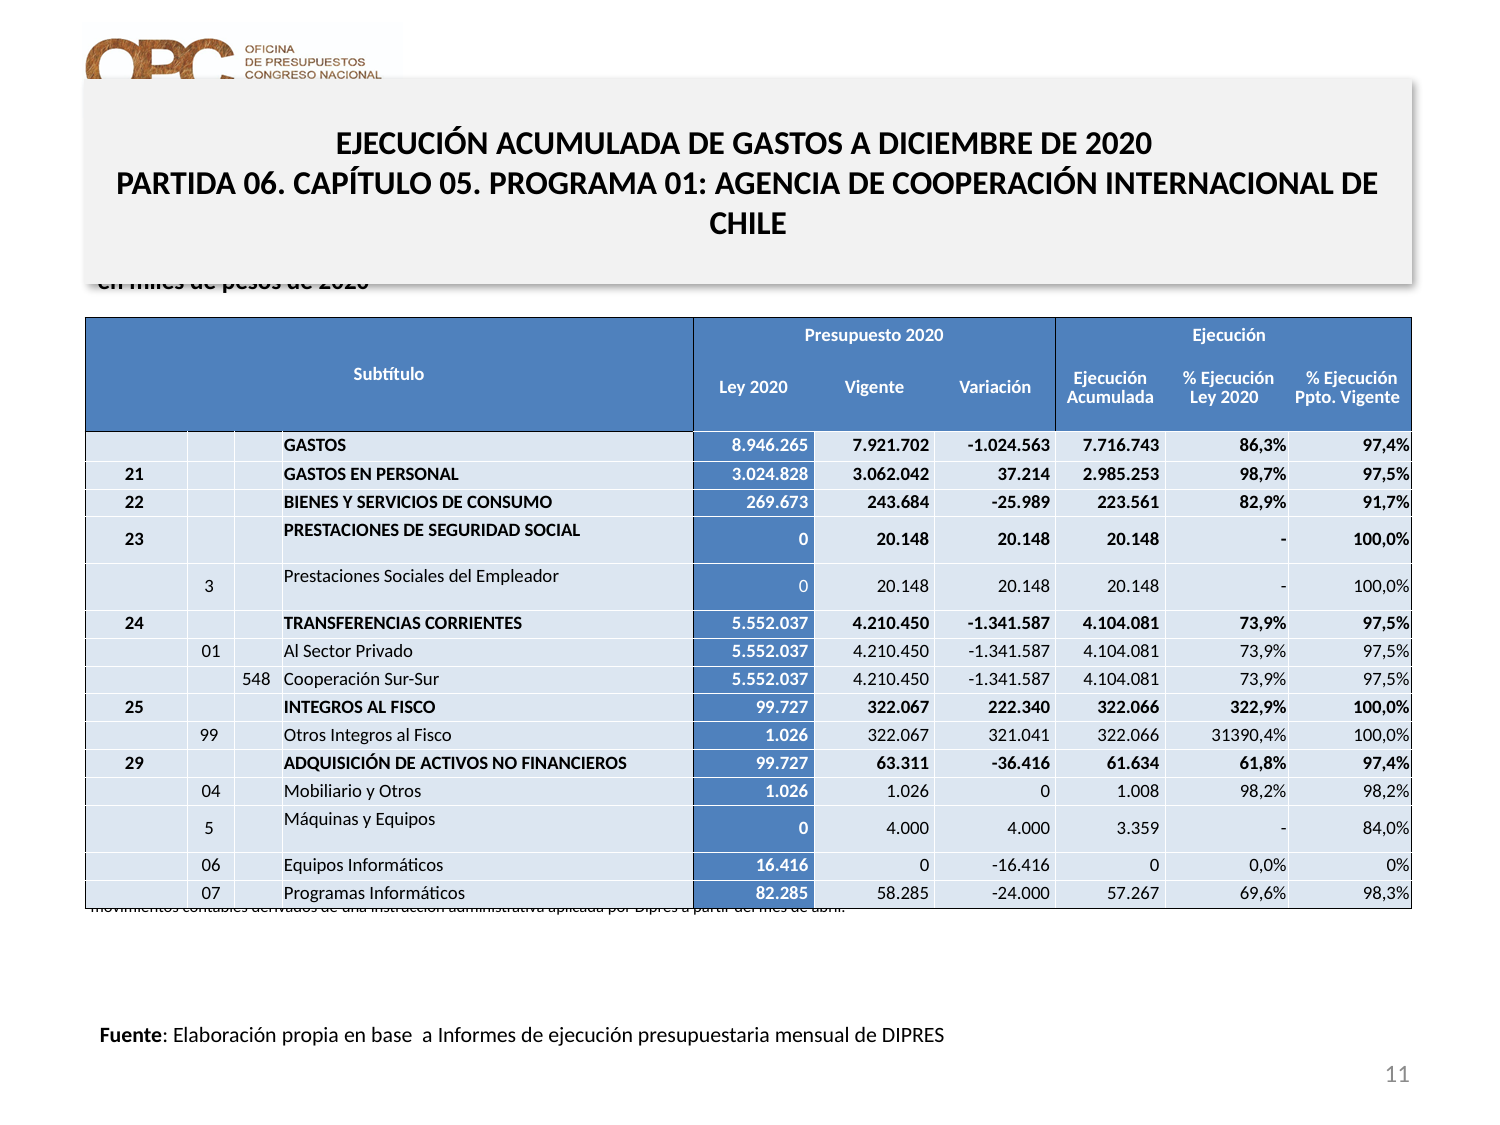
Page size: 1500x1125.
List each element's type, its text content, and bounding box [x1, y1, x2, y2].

table_cell 16.416 [694, 853, 814, 880]
table_cell 0% [1289, 853, 1411, 880]
text_box en miles de pesos de 2020 [82, 256, 1374, 305]
table_cell 86,3% [1166, 432, 1288, 461]
table_cell 07 [188, 881, 234, 908]
table_cell Equipos Informáticos [283, 853, 693, 880]
footer Fuente: Elaboración propia en base a Informes de ejecución presupuestaria mensual de DIPRES [85, 1013, 1365, 1050]
table_header Subtítulo [86, 318, 693, 431]
table_cell 3.062.042 [815, 462, 934, 489]
table_cell 4.000 [815, 806, 934, 852]
table_cell 7.716.743 [1056, 432, 1165, 461]
table_cell 98,3% [1289, 881, 1411, 908]
table_cell 0 [694, 564, 814, 610]
table_cell % Ejecución Ley 2020 [1165, 346, 1288, 431]
table_cell [86, 806, 187, 852]
table_cell 57.267 [1056, 881, 1165, 908]
table_cell - [1166, 517, 1288, 563]
table_cell -24.000 [935, 881, 1055, 908]
table_cell 1.026 [694, 722, 814, 749]
table_cell [86, 853, 187, 880]
table_cell 97,4% [1289, 432, 1411, 461]
table_cell 97,5% [1289, 667, 1411, 693]
table_cell 0 [815, 853, 934, 880]
table_cell [235, 881, 282, 908]
table_cell ADQUISICIÓN DE ACTIVOS NO FINANCIEROS [283, 750, 693, 777]
table_cell 1.026 [815, 778, 934, 805]
table_cell [86, 432, 187, 461]
table_cell 99.727 [694, 750, 814, 777]
table_cell 61,8% [1166, 750, 1288, 777]
table_cell [235, 564, 282, 610]
table_cell 0,0% [1166, 853, 1288, 880]
table_cell Máquinas y Equipos [283, 806, 693, 852]
title EJECUCIÓN ACUMULADA DE GASTOS A DICIEMBRE DE 2020 PARTIDA 06. CAPÍTULO 05. PROGRAMA 01: AGENCIA DE COOPERACIÓN INTERNACIONAL DE CHILE [85, 79, 1412, 284]
table_cell 20.148 [1056, 517, 1165, 563]
table_cell 4.000 [935, 806, 1055, 852]
table_cell -25.989 [935, 490, 1055, 516]
table_header Ejecución [1056, 318, 1411, 346]
table_cell 24 [86, 611, 187, 638]
table_cell 69,6% [1166, 881, 1288, 908]
table_cell 4.210.450 [815, 611, 934, 638]
table_cell Vigente [814, 346, 935, 431]
table_cell [188, 667, 234, 693]
table_cell 63.311 [815, 750, 934, 777]
table_cell -1.341.587 [935, 611, 1055, 638]
table_cell Ejecución Acumulada [1056, 346, 1165, 431]
table_cell 322.066 [1056, 722, 1165, 749]
table_cell 3.024.828 [694, 462, 814, 489]
table_cell 3 [188, 564, 234, 610]
table_cell 99 [188, 722, 234, 749]
table_cell [235, 490, 282, 516]
table_cell TRANSFERENCIAS CORRIENTES [283, 611, 693, 638]
table_cell 22 [86, 490, 187, 516]
table_cell [86, 564, 187, 610]
table_cell 98,2% [1166, 778, 1288, 805]
table_cell 01 [188, 639, 234, 666]
table_cell 91,7% [1289, 490, 1411, 516]
table_cell 23 [86, 517, 187, 563]
table_cell 5.552.037 [694, 611, 814, 638]
slide_number 11 [1074, 1042, 1425, 1103]
table_cell GASTOS [283, 432, 693, 461]
table_cell -16.416 [935, 853, 1055, 880]
table_cell 100,0% [1289, 564, 1411, 610]
table_cell 100,0% [1289, 694, 1411, 721]
table_cell 1.008 [1056, 778, 1165, 805]
table_cell -1.341.587 [935, 667, 1055, 693]
table_cell [188, 462, 234, 489]
table_cell [235, 778, 282, 805]
table_cell 97,5% [1289, 462, 1411, 489]
table_cell 82,9% [1166, 490, 1288, 516]
table_cell 20.148 [815, 564, 934, 610]
table_cell 1.026 [694, 778, 814, 805]
table_cell 4.104.081 [1056, 667, 1165, 693]
table_cell BIENES Y SERVICIOS DE CONSUMO [283, 490, 693, 516]
table_cell [188, 517, 234, 563]
table_cell Ley 2020 [694, 346, 814, 431]
table_cell 8.946.265 [694, 432, 814, 461]
table_cell 97,4% [1289, 750, 1411, 777]
table_cell 61.634 [1056, 750, 1165, 777]
table_cell 99.727 [694, 694, 814, 721]
table_cell 21 [86, 462, 187, 489]
table_cell [188, 611, 234, 638]
table_cell 06 [188, 853, 234, 880]
table_cell 222.340 [935, 694, 1055, 721]
table_cell Cooperación Sur-Sur [283, 667, 693, 693]
table_cell 58.285 [815, 881, 934, 908]
table_cell [235, 750, 282, 777]
table_cell 97,5% [1289, 639, 1411, 666]
table_cell 25 [86, 694, 187, 721]
table_cell Otros Integros al Fisco [283, 722, 693, 749]
table_cell 82.285 [694, 881, 814, 908]
table_cell 100,0% [1289, 517, 1411, 563]
table_cell 7.921.702 [815, 432, 934, 461]
table_cell [235, 722, 282, 749]
table_cell Mobiliario y Otros [283, 778, 693, 805]
table_cell 20.148 [1056, 564, 1165, 610]
table_cell 98,7% [1166, 462, 1288, 489]
table_cell 3.359 [1056, 806, 1165, 852]
table_cell 223.561 [1056, 490, 1165, 516]
table_cell [86, 639, 187, 666]
table_cell - [1166, 806, 1288, 852]
table_cell 31390,4% [1166, 722, 1288, 749]
table_cell % Ejecución Ppto. Vigente [1288, 346, 1411, 431]
table_cell [235, 694, 282, 721]
table_cell 243.684 [815, 490, 934, 516]
table_cell 04 [188, 778, 234, 805]
table_cell 4.104.081 [1056, 639, 1165, 666]
table_cell 0 [1056, 853, 1165, 880]
table_cell 5.552.037 [694, 667, 814, 693]
table_cell 322,9% [1166, 694, 1288, 721]
table_cell 322.067 [815, 694, 934, 721]
table_cell [188, 694, 234, 721]
table_cell [188, 432, 234, 461]
table_cell [235, 462, 282, 489]
table_cell [235, 853, 282, 880]
table_cell 0 [694, 806, 814, 852]
table_cell 322.067 [815, 722, 934, 749]
table_cell 29 [86, 750, 187, 777]
table_cell [188, 750, 234, 777]
table_cell - [1166, 564, 1288, 610]
table_cell 548 [235, 667, 282, 693]
table_cell [235, 639, 282, 666]
table_cell Al Sector Privado [283, 639, 693, 666]
table_cell 84,0% [1289, 806, 1411, 852]
table_cell 73,9% [1166, 639, 1288, 666]
table_cell 100,0% [1289, 722, 1411, 749]
table_cell 0 [935, 778, 1055, 805]
table_cell [235, 611, 282, 638]
table_cell 0 [694, 517, 814, 563]
table_cell [235, 432, 282, 461]
table_cell 20.148 [935, 564, 1055, 610]
table_cell -36.416 [935, 750, 1055, 777]
table_cell 4.210.450 [815, 639, 934, 666]
table_cell 73,9% [1166, 611, 1288, 638]
table_cell [235, 806, 282, 852]
text_box Nota: Para el cálculo del presupuesto vigente, así como para determinar la ejecución acumulada, no se incluyó: el subtítulo 25.99 “Otros Íntegros al Fisco” por cuanto corresponden a movimientos contables derivados de una instrucción administrativa aplicada por Dipres a partir del mes de abril. [75, 868, 1374, 930]
table_cell [86, 778, 187, 805]
table_cell 37.214 [935, 462, 1055, 489]
table_cell [86, 667, 187, 693]
table_cell -1.341.587 [935, 639, 1055, 666]
table_cell GASTOS EN PERSONAL [283, 462, 693, 489]
table_cell Variación [935, 346, 1055, 431]
table_cell 321.041 [935, 722, 1055, 749]
table_cell 98,2% [1289, 778, 1411, 805]
table_cell 2.985.253 [1056, 462, 1165, 489]
table_cell [235, 517, 282, 563]
table_cell 97,5% [1289, 611, 1411, 638]
table_cell 269.673 [694, 490, 814, 516]
table_cell 73,9% [1166, 667, 1288, 693]
table_cell 4.104.081 [1056, 611, 1165, 638]
table_cell 20.148 [815, 517, 934, 563]
table_cell 4.210.450 [815, 667, 934, 693]
table_cell [86, 881, 187, 908]
table_cell 5 [188, 806, 234, 852]
table_cell [188, 490, 234, 516]
table_cell Prestaciones Sociales del Empleador [283, 564, 693, 610]
table_cell INTEGROS AL FISCO [283, 694, 693, 721]
table_cell 322.066 [1056, 694, 1165, 721]
table_cell Programas Informáticos [283, 881, 693, 908]
table_cell 20.148 [935, 517, 1055, 563]
table_cell [86, 722, 187, 749]
table_header Presupuesto 2020 [694, 318, 1055, 346]
table_cell -1.024.563 [935, 432, 1055, 461]
table_cell PRESTACIONES DE SEGURIDAD SOCIAL [283, 517, 693, 563]
picture [82, 22, 403, 118]
table_cell 5.552.037 [694, 639, 814, 666]
